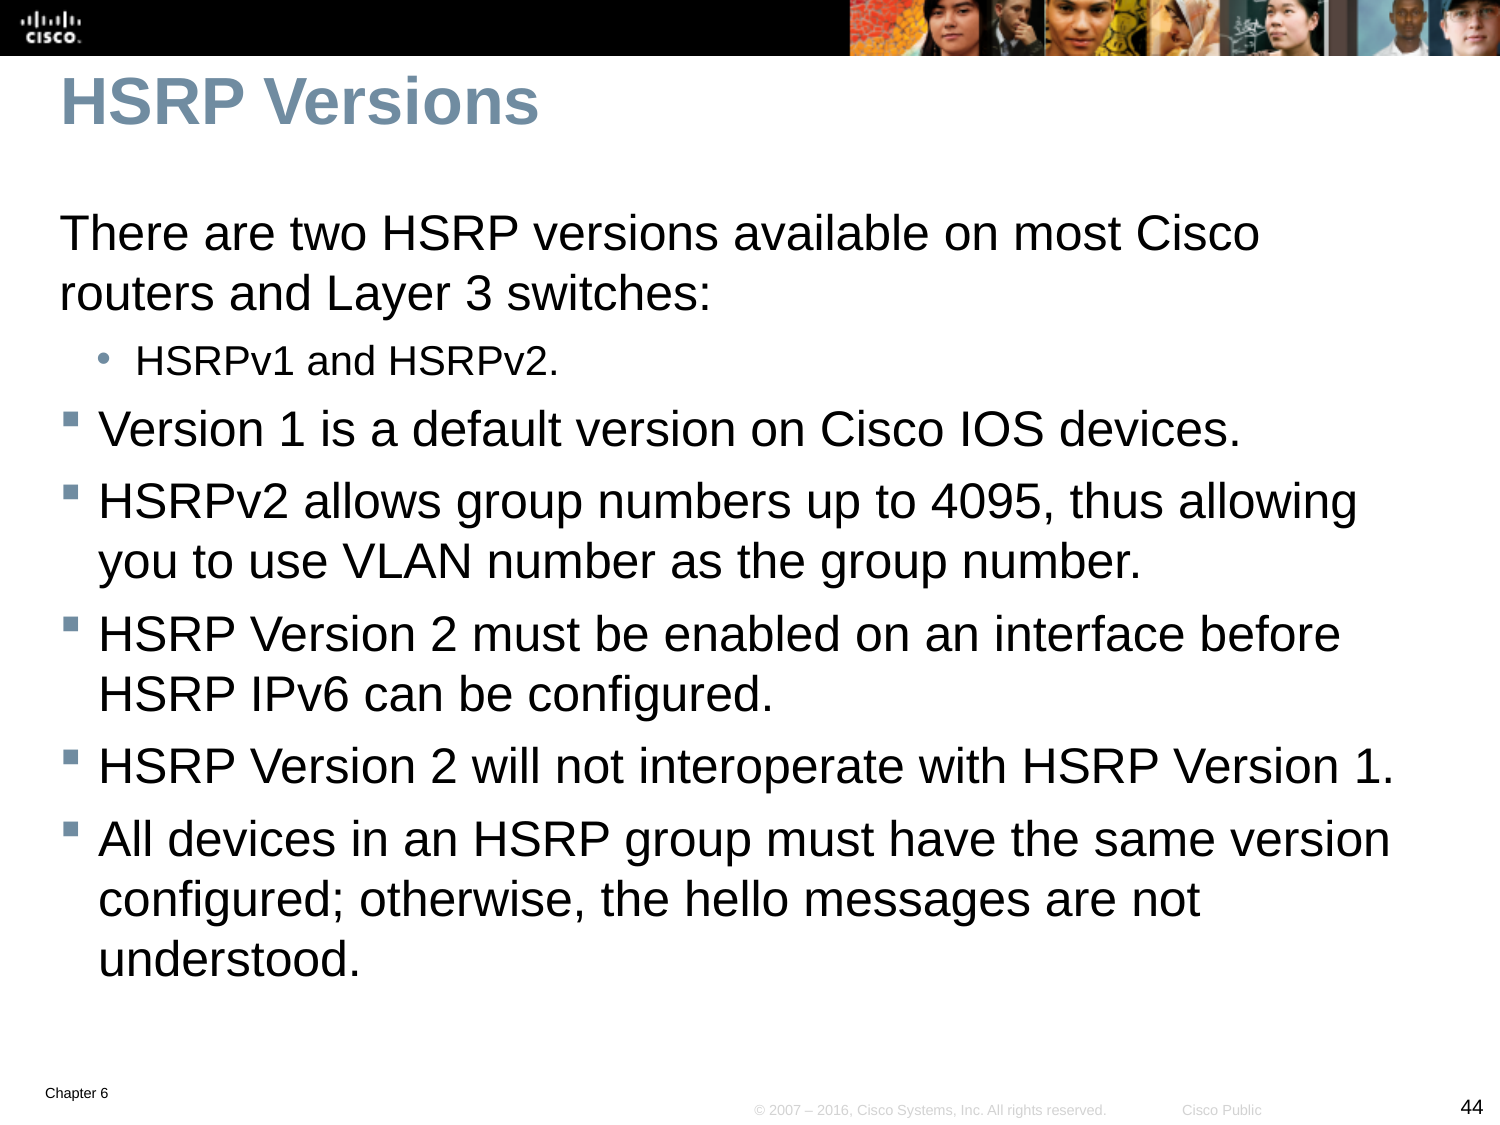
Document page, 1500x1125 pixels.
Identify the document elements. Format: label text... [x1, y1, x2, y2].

title HSRP Versions [45, 59, 1444, 182]
picture [0, 0, 1500, 56]
list There are two HSRP versions available on most Cisco routers and Layer 3 switches: HSRPv1 and HSRPv2. Version 1 is a default version on Cisco IOS devices. HSRPv2 allows group numbers up to 4095, thus allowing you to use VLAN number as the group number. HSRP Version 2 must be enabled on an interface before HSRP IPv6 can be configured. HSRP Version 2 will not interoperate with HSRP Version 1. All devices in an HSRP group must have the same version configured; otherwise, the hello messages are not understood. [45, 193, 1444, 1037]
